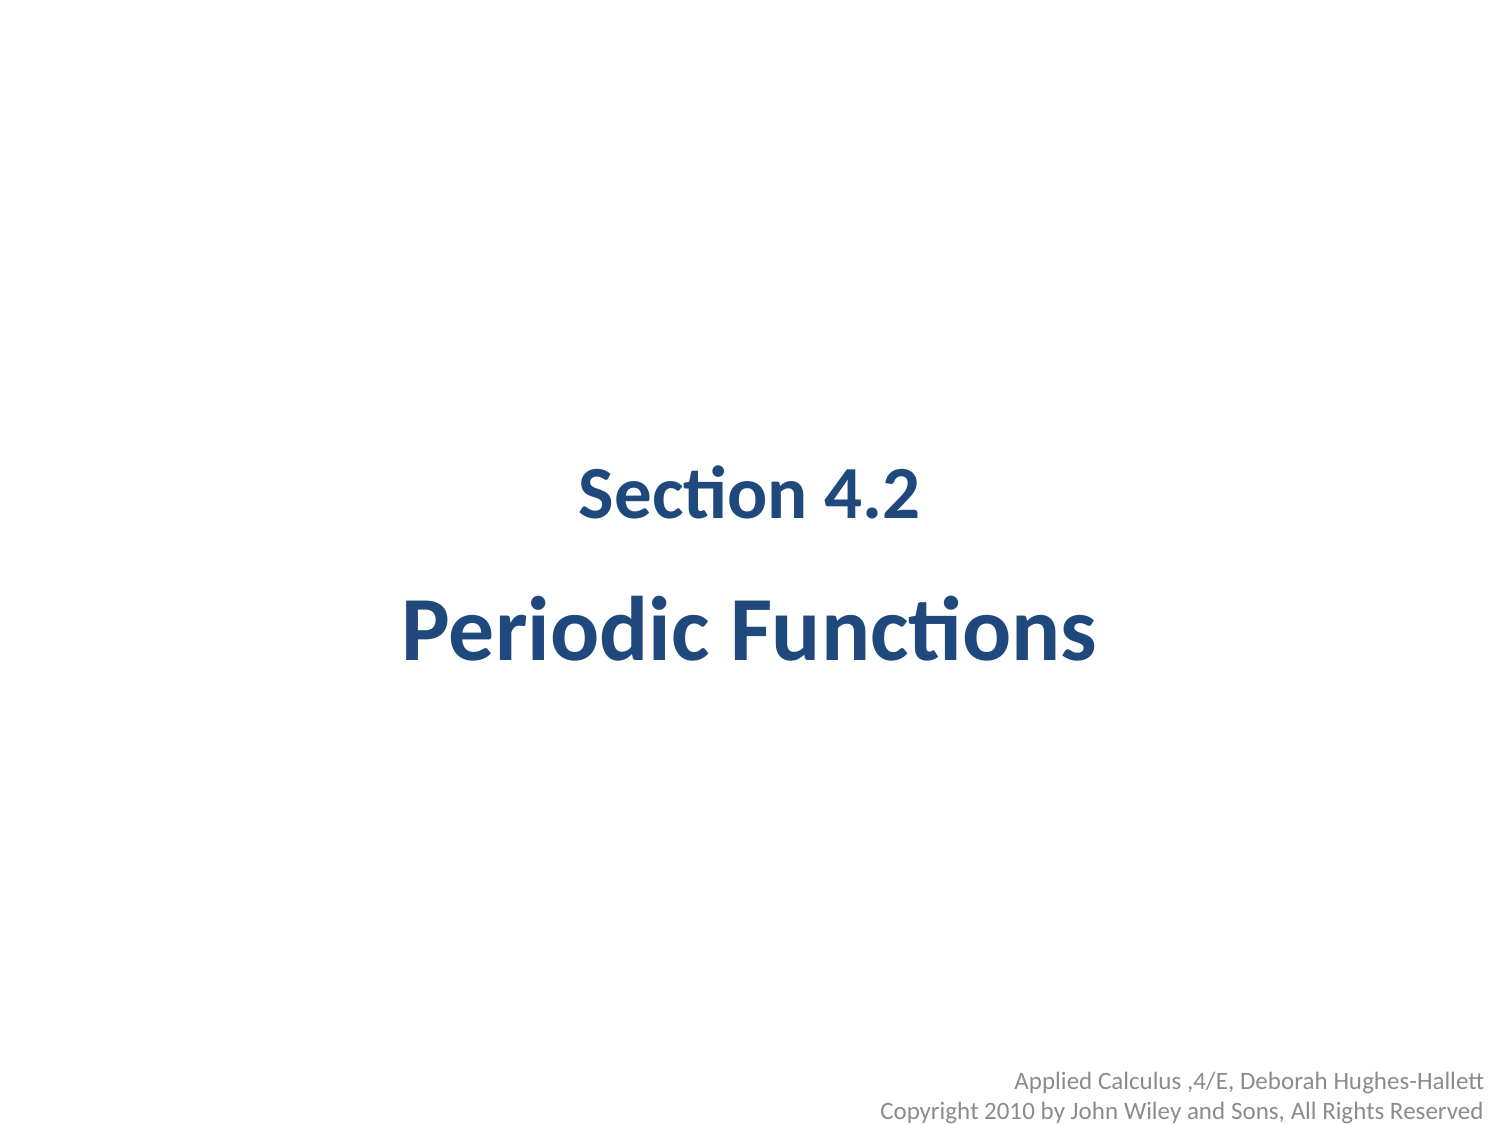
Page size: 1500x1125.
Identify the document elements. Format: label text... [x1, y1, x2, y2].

footer Applied Calculus ,4/E, Deborah Hughes-Hallett Copyright 2010 by John Wiley and Sons, All Rights Reserved [800, 1065, 1500, 1125]
text_box Section 4.2 Periodic Functions [374, 436, 1125, 686]
